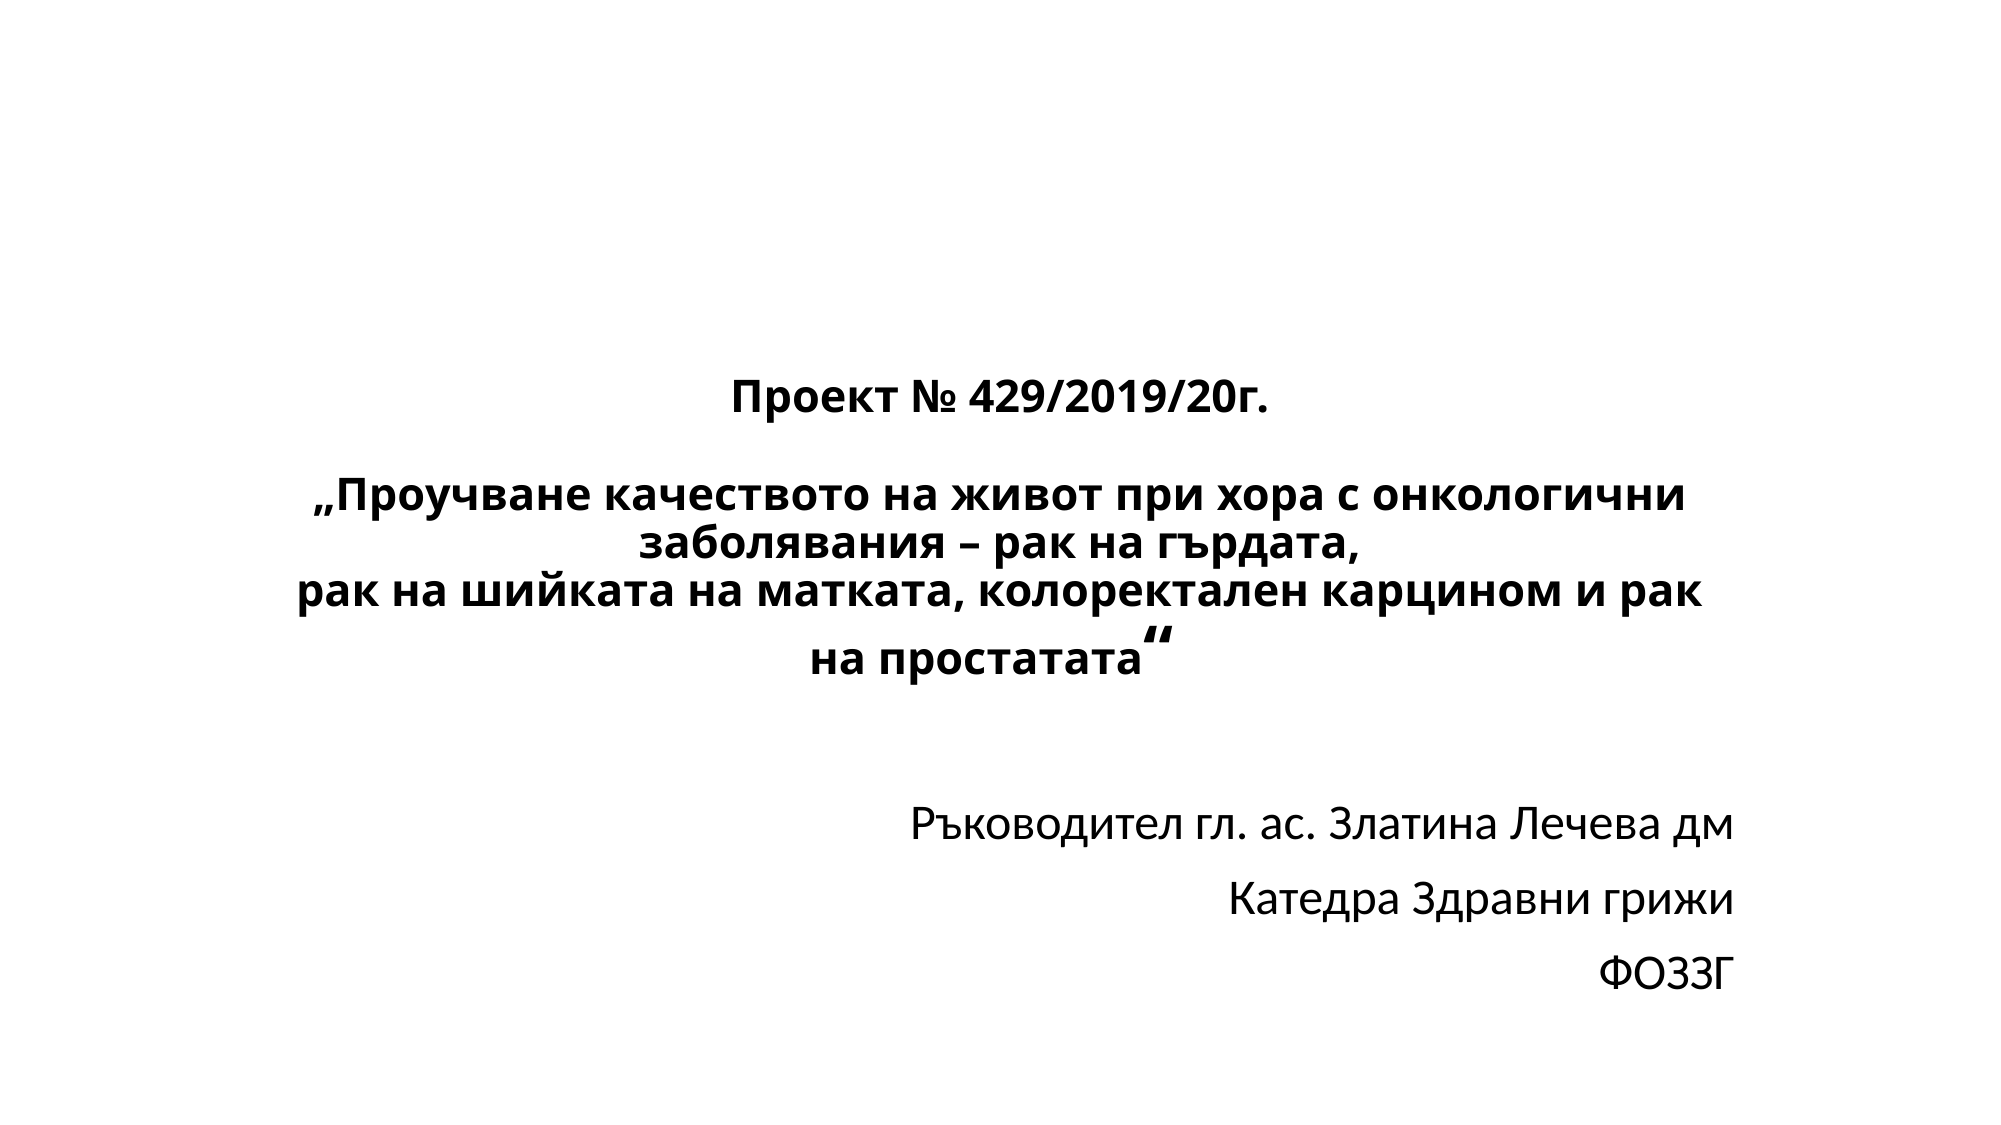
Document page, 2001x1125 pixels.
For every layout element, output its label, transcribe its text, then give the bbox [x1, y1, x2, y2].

subtitle Ръководител гл. ас. Златина Лечева дм Катедра Здравни грижи ФОЗЗГ [249, 708, 1750, 1022]
title Проект № 429/2019/20г. „Проучване качеството на живот при хора с онкологични заболявания – рак на гърдата, рак на шийката на матката, колоректален карцином и рак на простатата“ [249, 165, 1750, 708]
